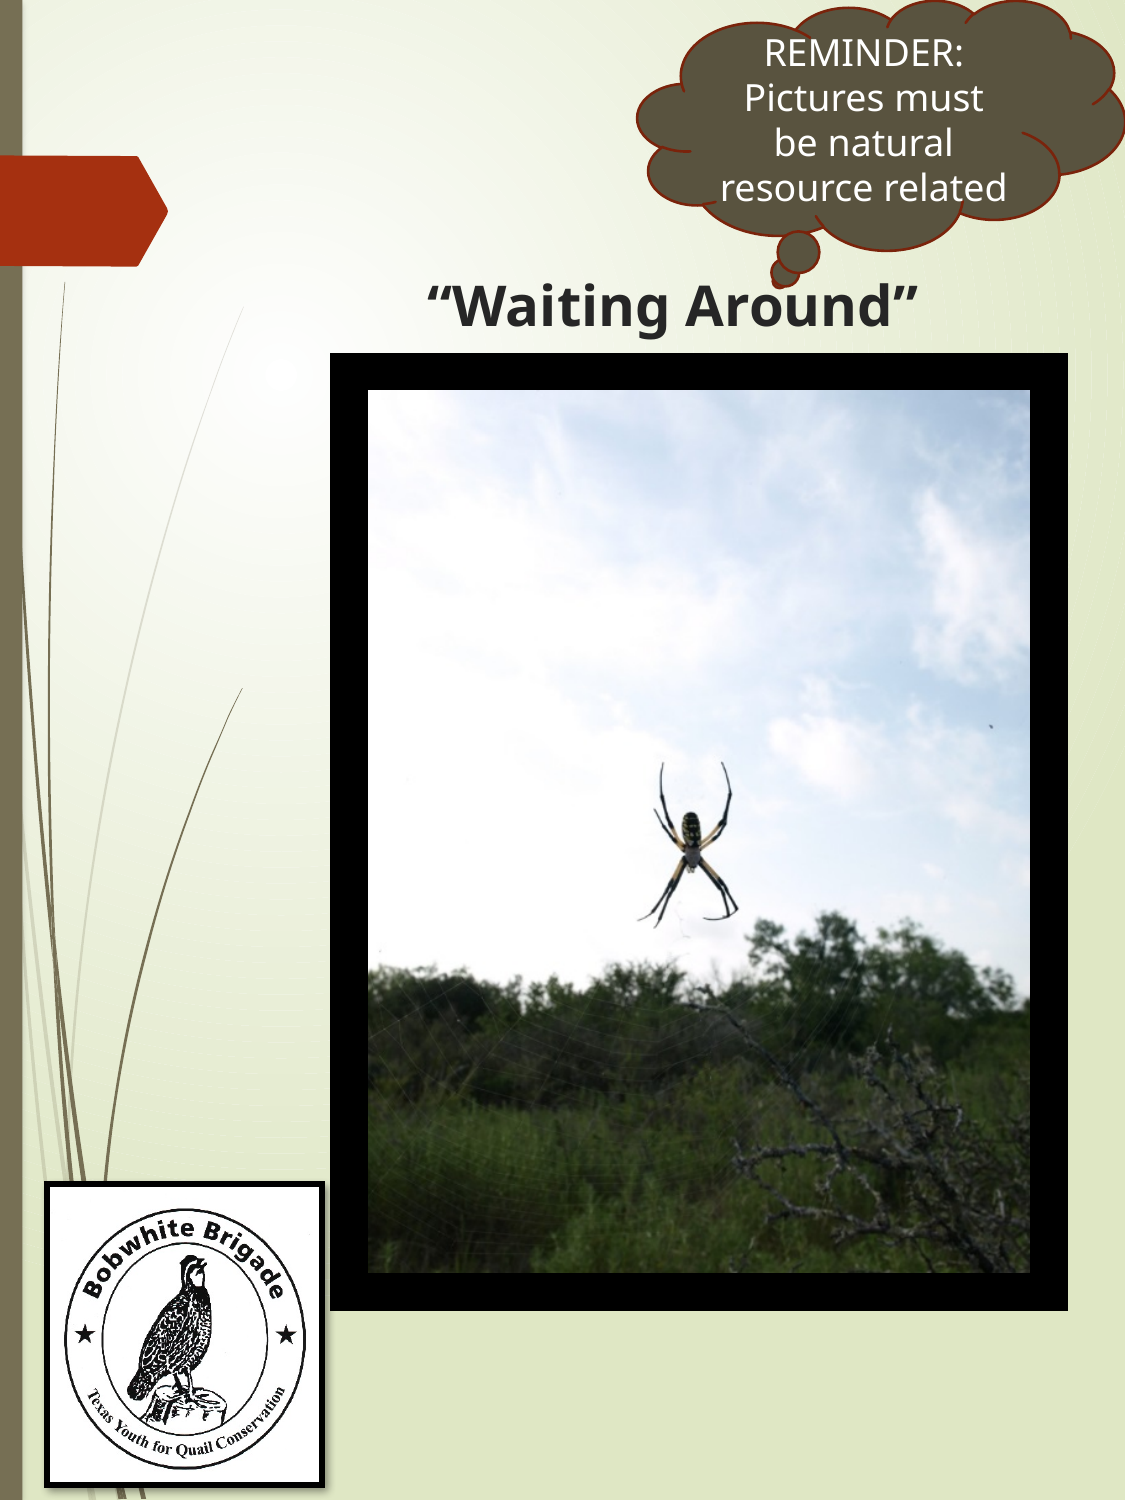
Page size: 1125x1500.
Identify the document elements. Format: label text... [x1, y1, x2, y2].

title “Waiting Around” [275, 262, 1086, 543]
picture [49, 1187, 319, 1482]
picture [367, 389, 1031, 1274]
text_box REMINDER: Pictures must be natural resource related [635, 0, 1125, 290]
